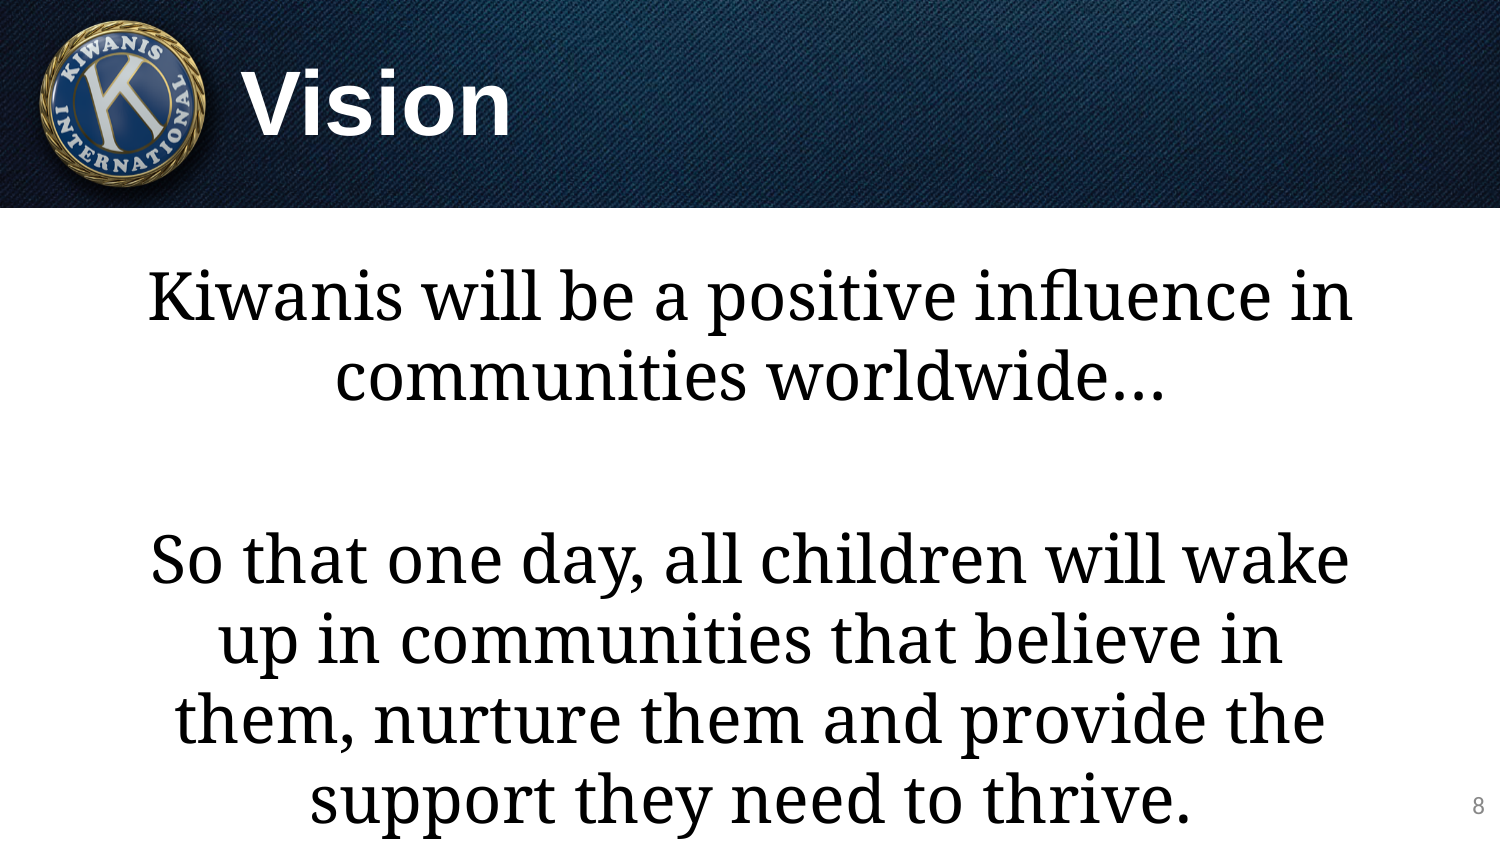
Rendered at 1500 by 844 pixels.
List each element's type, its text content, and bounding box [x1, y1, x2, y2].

title Vision [225, 46, 1388, 151]
list Kiwanis will be a positive influence in communities worldwide… So that one day, all children will wake up in communities that believe in them, nurture them and provide the support they need to thrive. [107, 246, 1396, 785]
picture [0, 0, 1500, 208]
slide_number 8 [1149, 782, 1500, 828]
